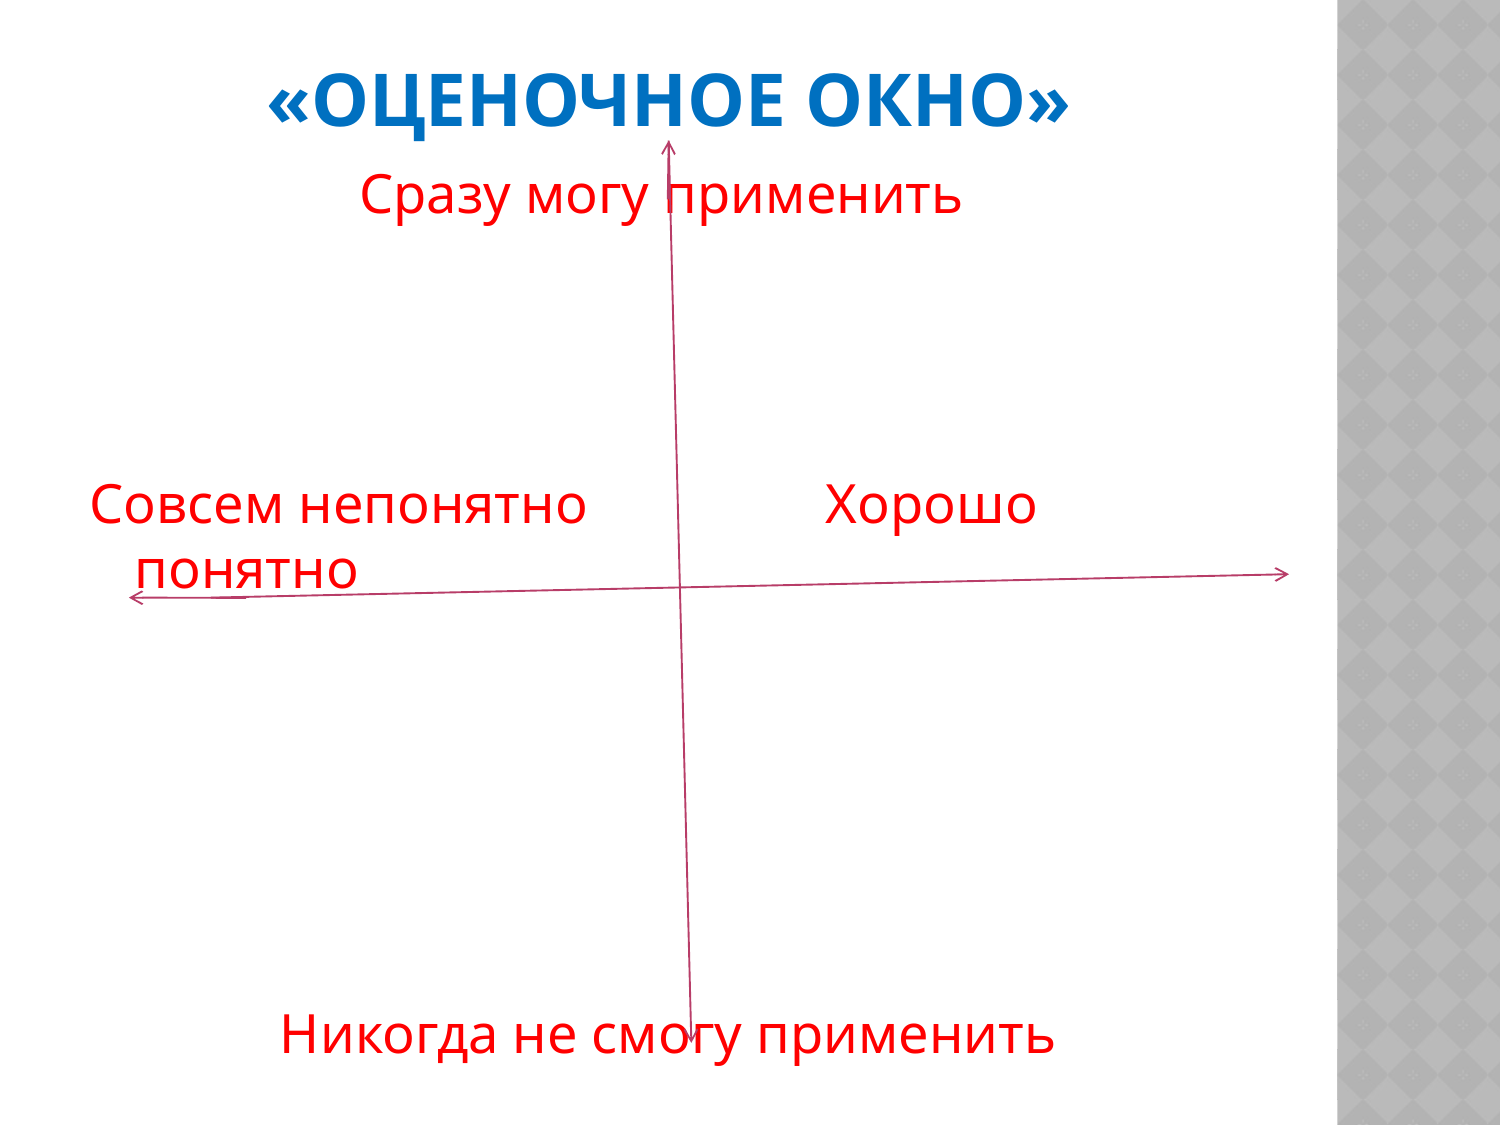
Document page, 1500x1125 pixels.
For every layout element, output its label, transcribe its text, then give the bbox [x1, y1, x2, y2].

title «Оценочное окно» [75, 52, 1263, 141]
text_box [210, 573, 1290, 599]
list Сразу могу применить Совсем непонятно Хорошо понятно Никогда не смогу применить [75, 152, 1263, 1059]
